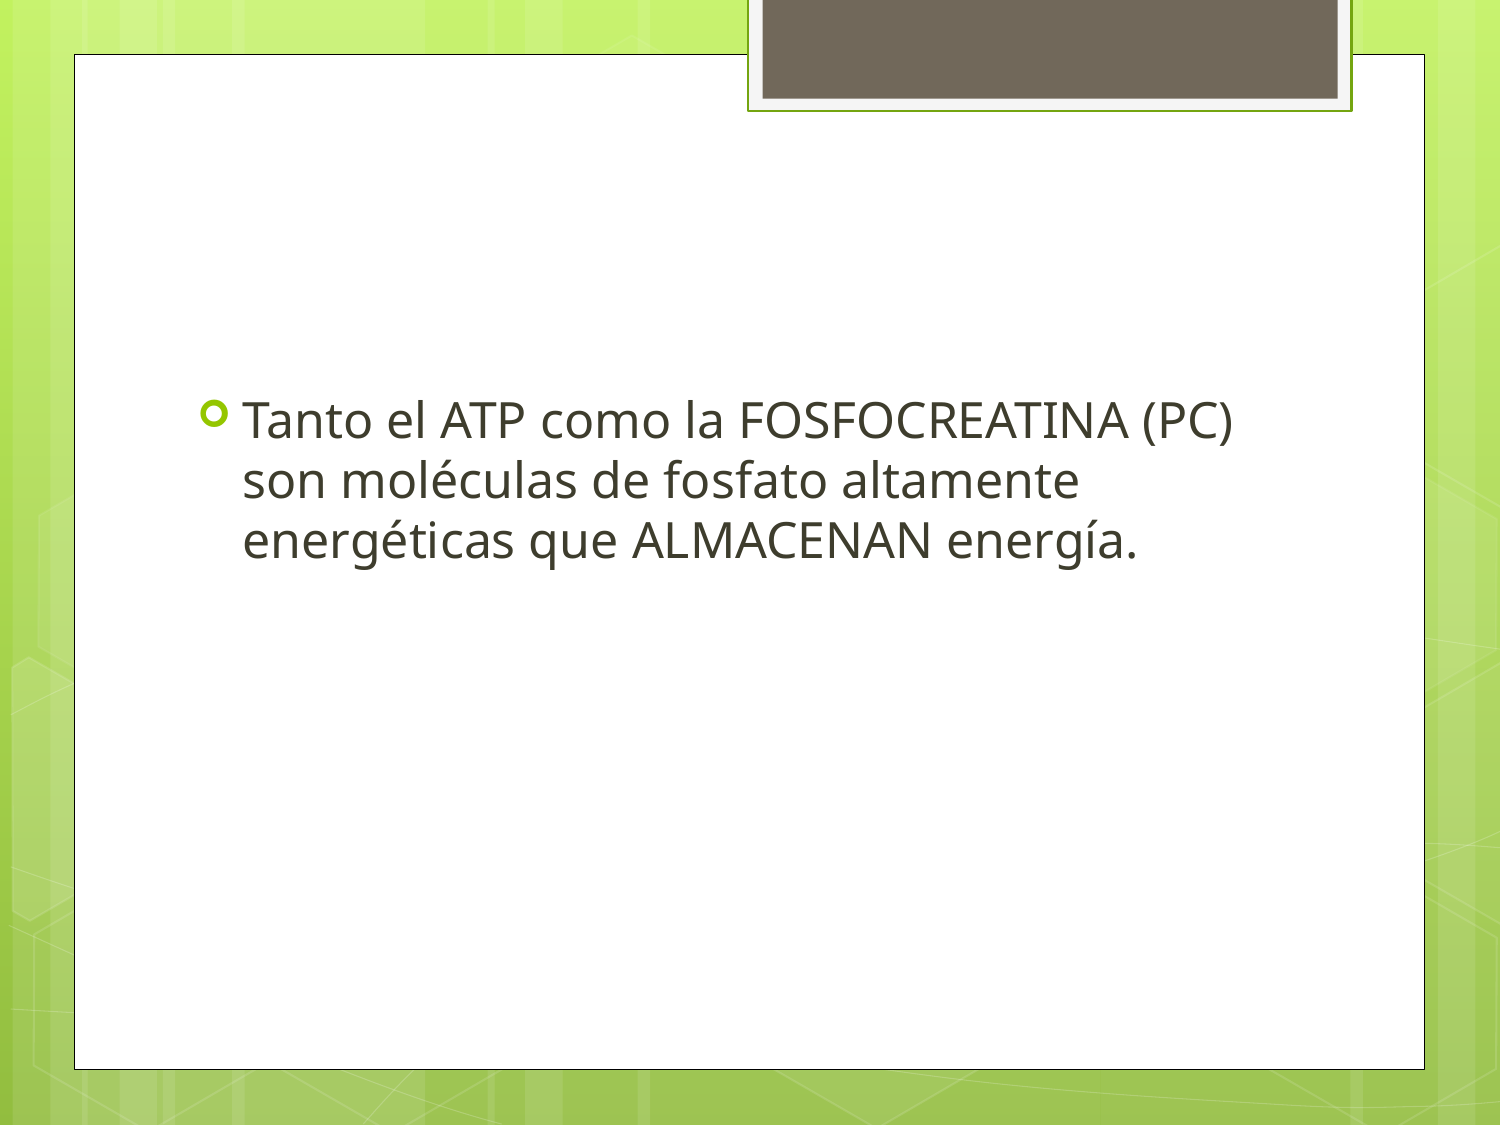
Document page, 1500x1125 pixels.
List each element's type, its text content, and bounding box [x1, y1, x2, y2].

list Tanto el ATP como la FOSFOCREATINA (PC) son moléculas de fosfato altamente energéticas que ALMACENAN energía. [171, 381, 1283, 957]
